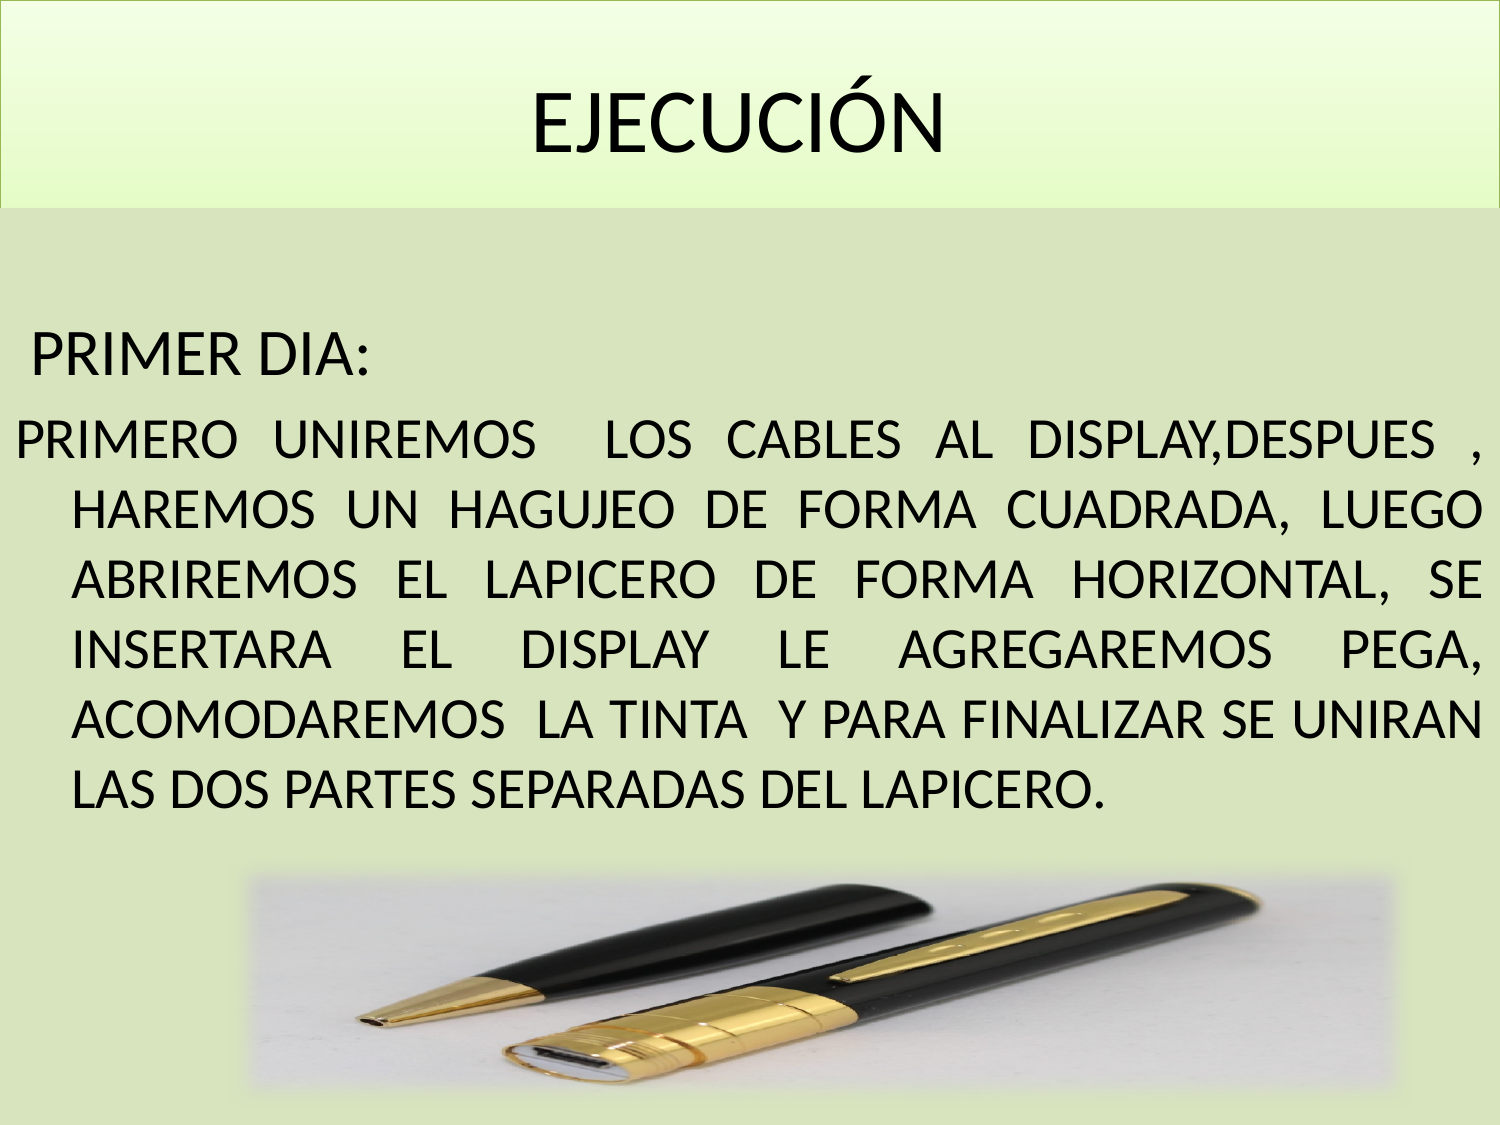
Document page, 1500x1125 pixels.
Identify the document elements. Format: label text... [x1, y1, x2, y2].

list PRIMER DIA: PRIMERO UNIREMOS LOS CABLES AL DISPLAY,DESPUES , HAREMOS UN HAGUJEO DE FORMA CUADRADA, LUEGO ABRIREMOS EL LAPICERO DE FORMA HORIZONTAL, SE INSERTARA EL DISPLAY LE AGREGAREMOS PEGA, ACOMODAREMOS LA TINTA Y PARA FINALIZAR SE UNIRAN LAS DOS PARTES SEPARADAS DEL LAPICERO. [0, 208, 1500, 1125]
title EJECUCIÓN [0, 0, 1500, 208]
picture [229, 857, 1412, 1107]
